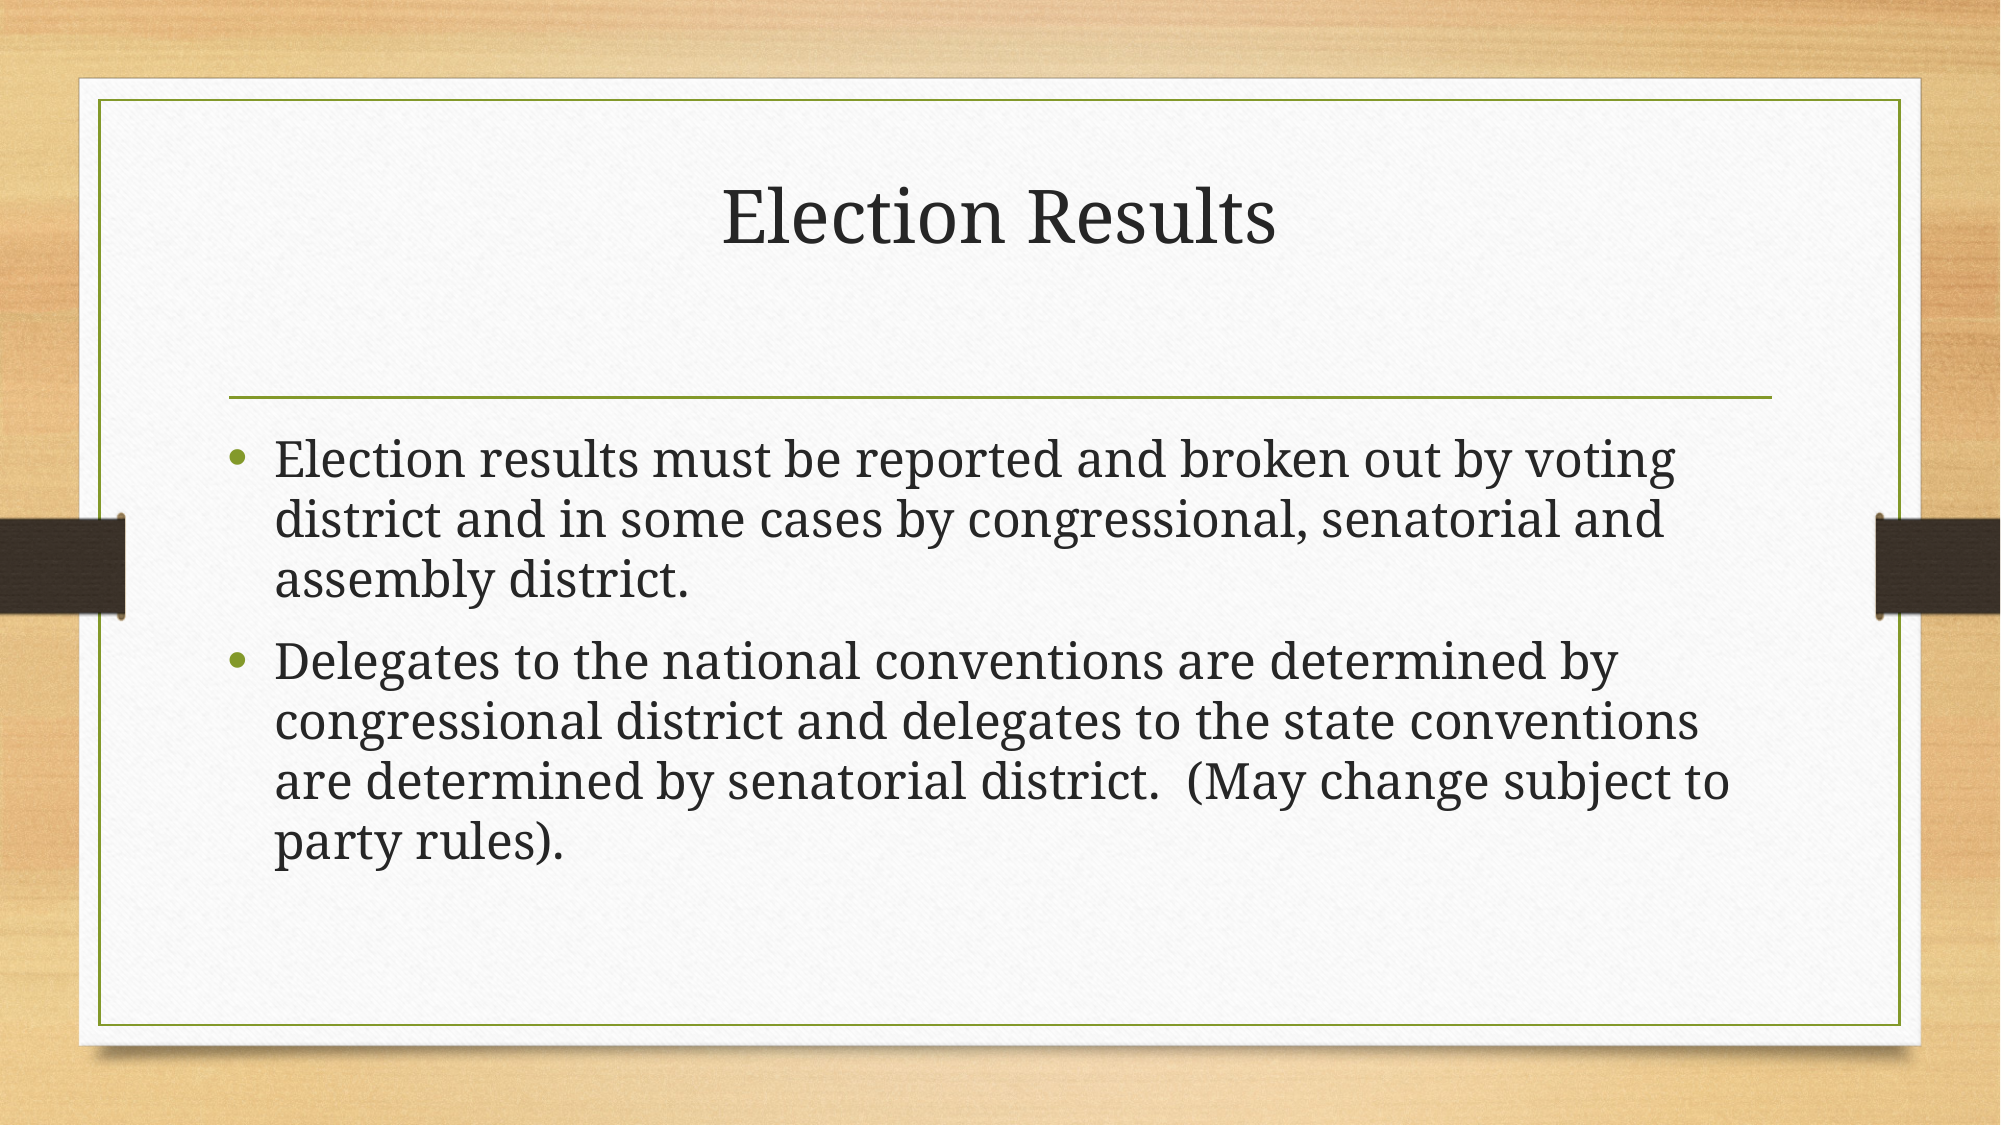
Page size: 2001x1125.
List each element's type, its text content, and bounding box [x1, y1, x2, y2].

list Election results must be reported and broken out by voting district and in some cases by congressional, senatorial and assembly district. Delegates to the national conventions are determined by congressional district and delegates to the state conventions are determined by senatorial district. (May change subject to party rules). [212, 419, 1788, 964]
picture [0, 0, 2001, 1125]
title Election Results [212, 161, 1788, 375]
